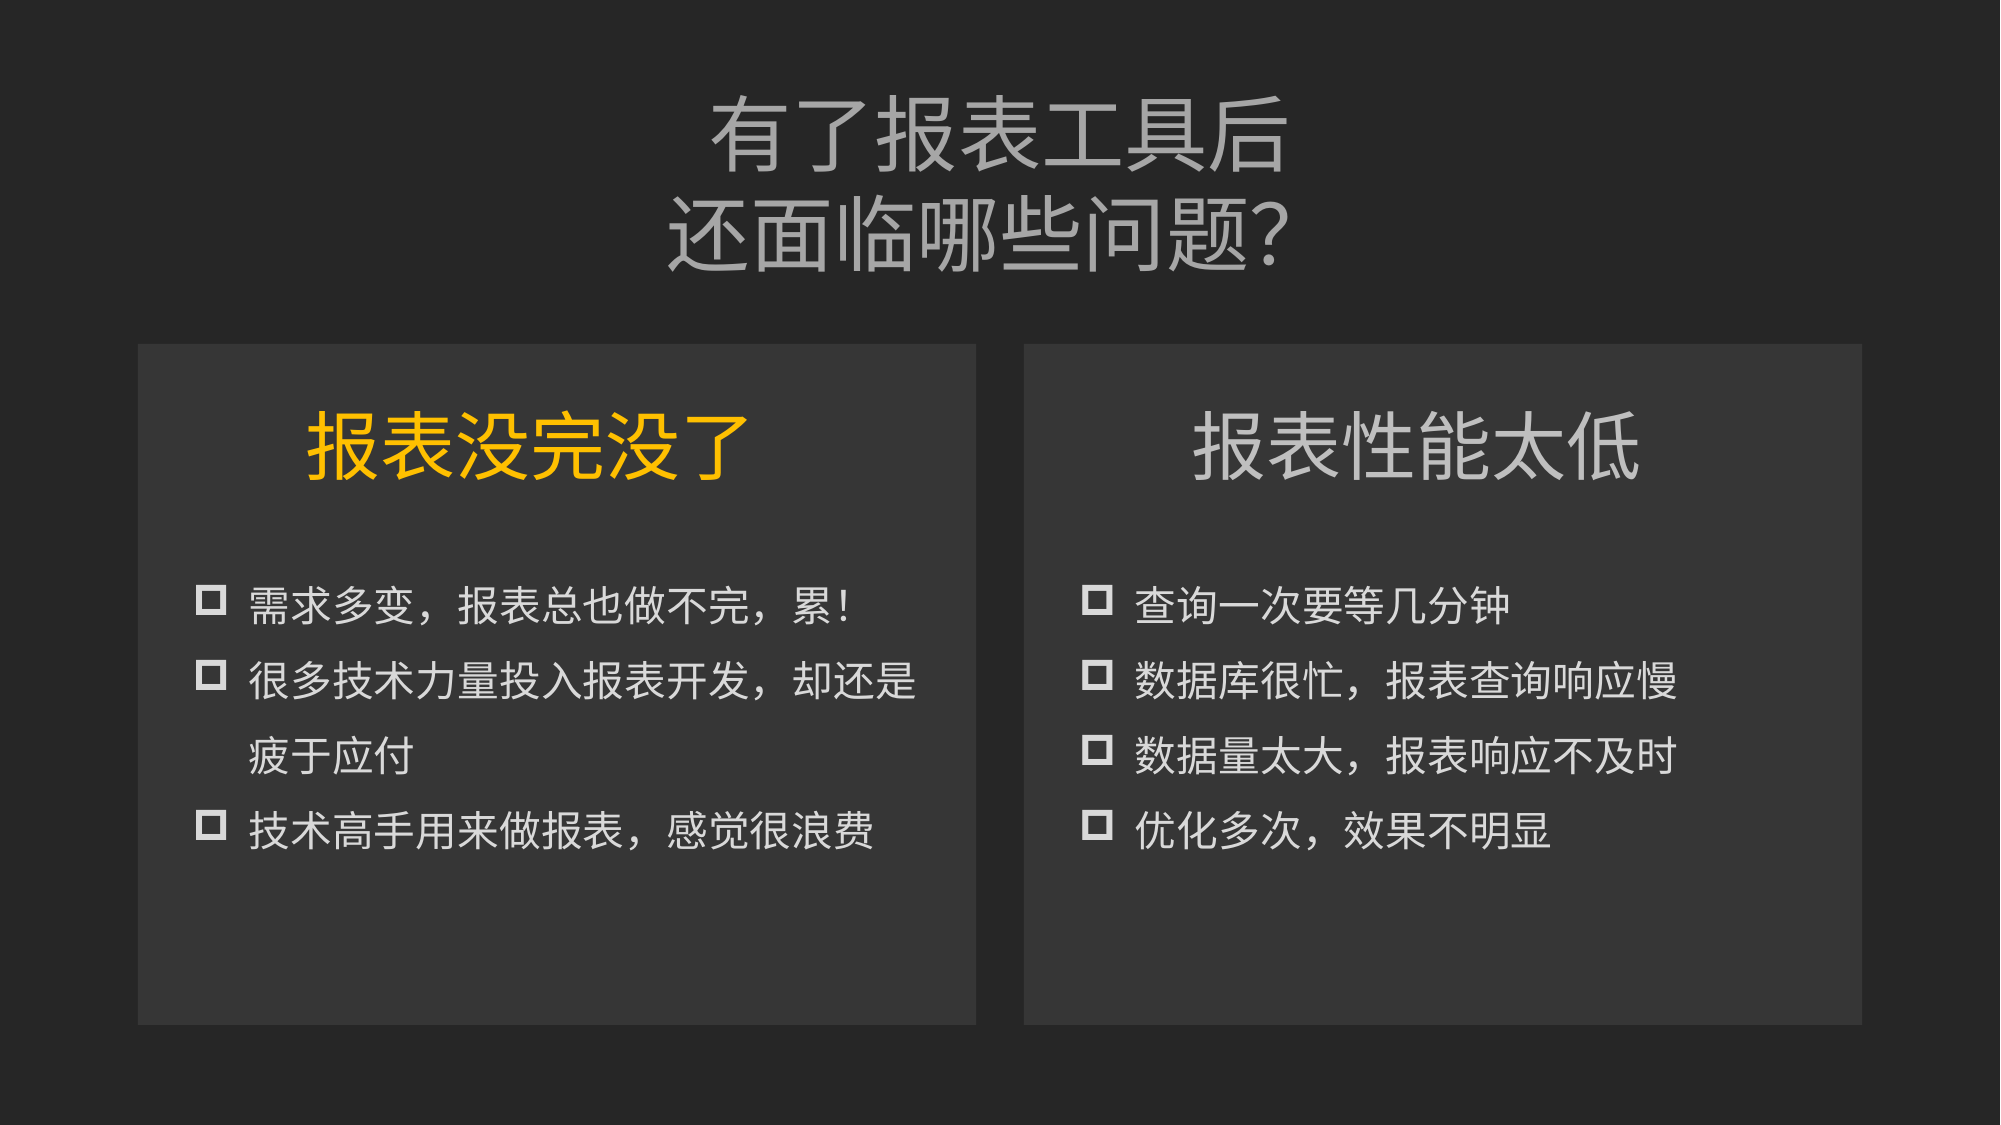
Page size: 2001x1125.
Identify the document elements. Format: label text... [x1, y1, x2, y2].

text_box 报表没完没了 [290, 392, 771, 498]
text_box [1023, 343, 1863, 1026]
text_box 有了报表工具后 还面临哪些问题？ [652, 75, 1348, 290]
text_box 需求多变，报表总也做不完，累！ 很多技术力量投入报表开发，却还是疲于应付 技术高手用来做报表，感觉很浪费 [177, 547, 936, 863]
text_box 查询一次要等几分钟 数据库很忙，报表查询响应慢 数据量太大，报表响应不及时 优化多次，效果不明显 [1063, 547, 1823, 938]
text_box [137, 343, 977, 1026]
text_box 报表性能太低 [1176, 392, 1657, 498]
